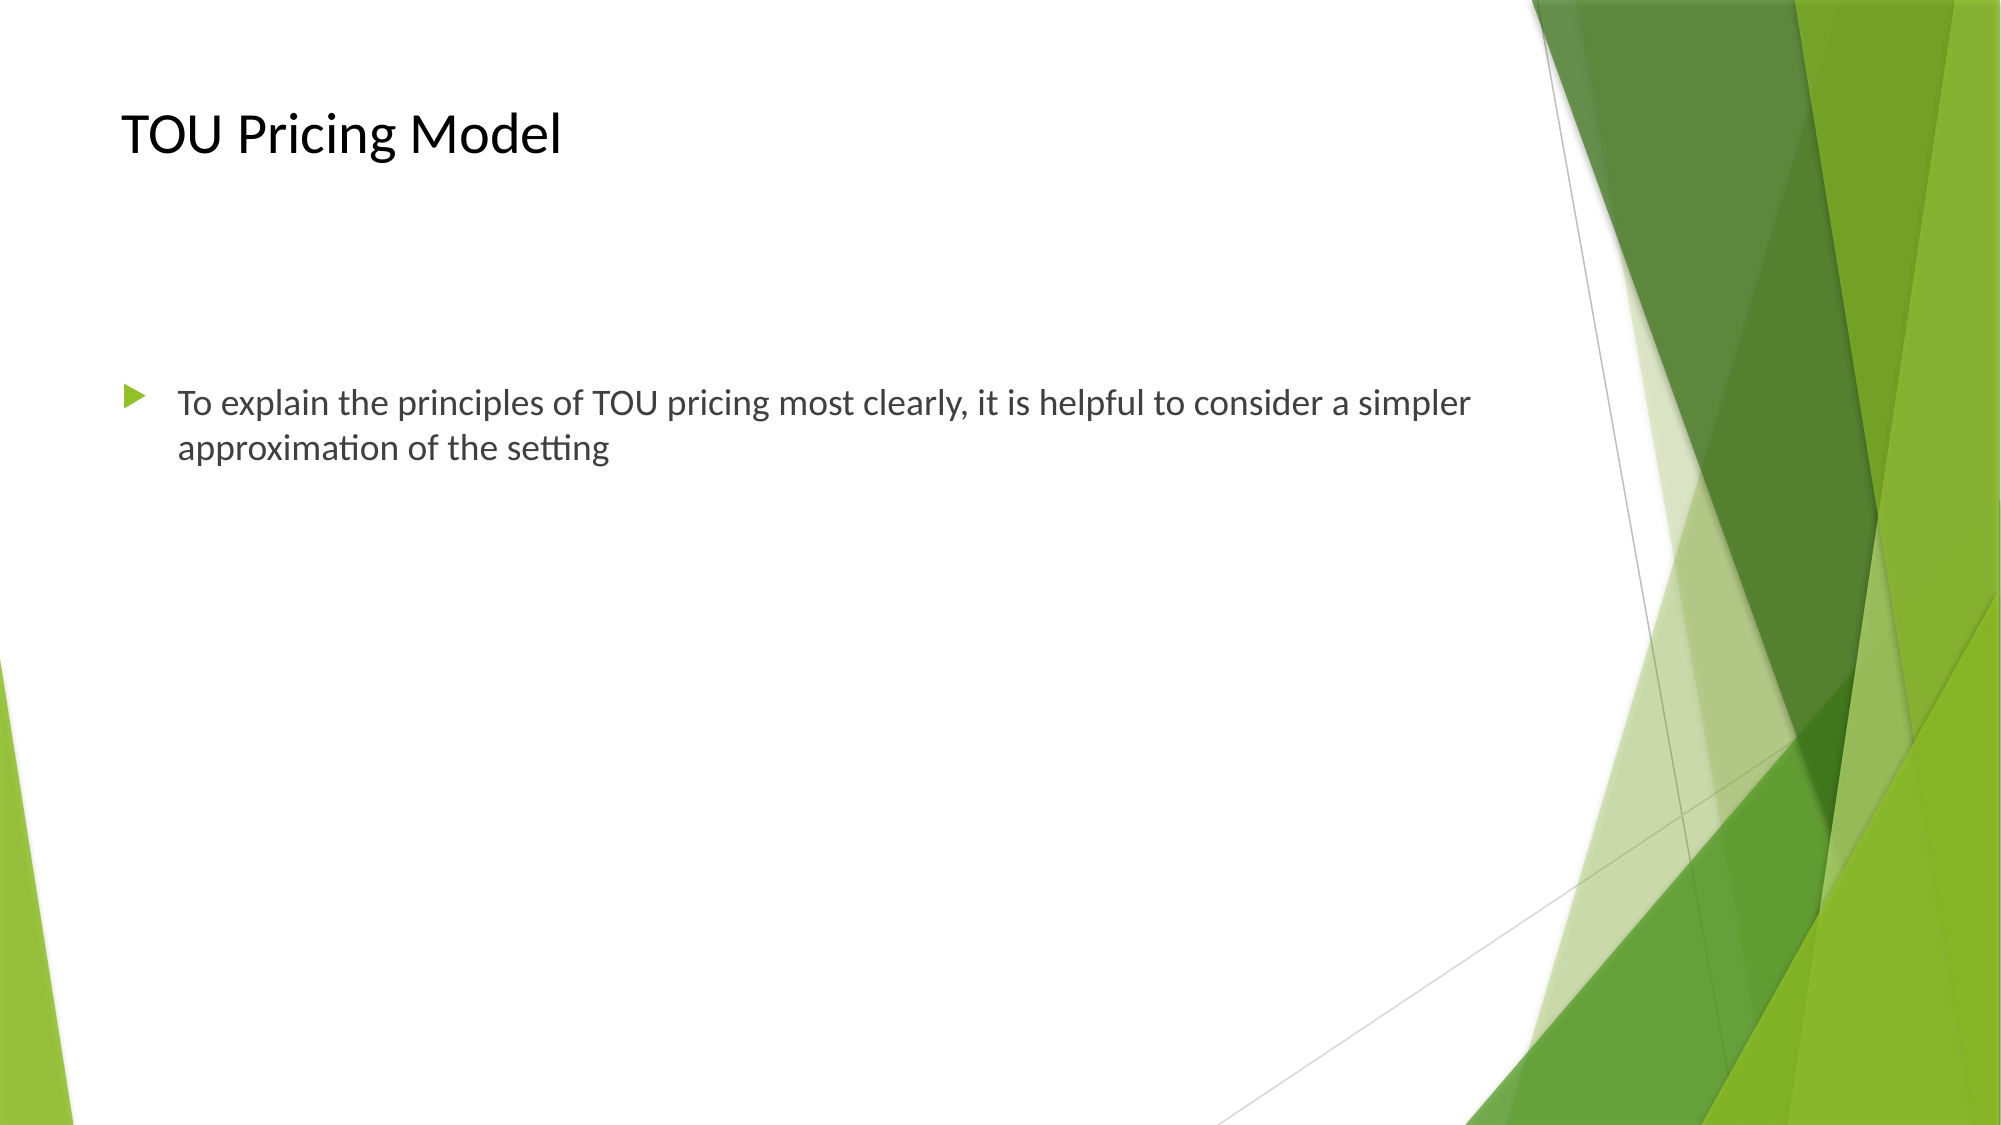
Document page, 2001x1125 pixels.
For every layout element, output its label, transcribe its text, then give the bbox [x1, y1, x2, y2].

text_box To explain the principles of TOU pricing most clearly, it is helpful to consider a simpler approximation of the setting [106, 370, 1517, 834]
title TOU Pricing Model [106, 87, 1517, 305]
